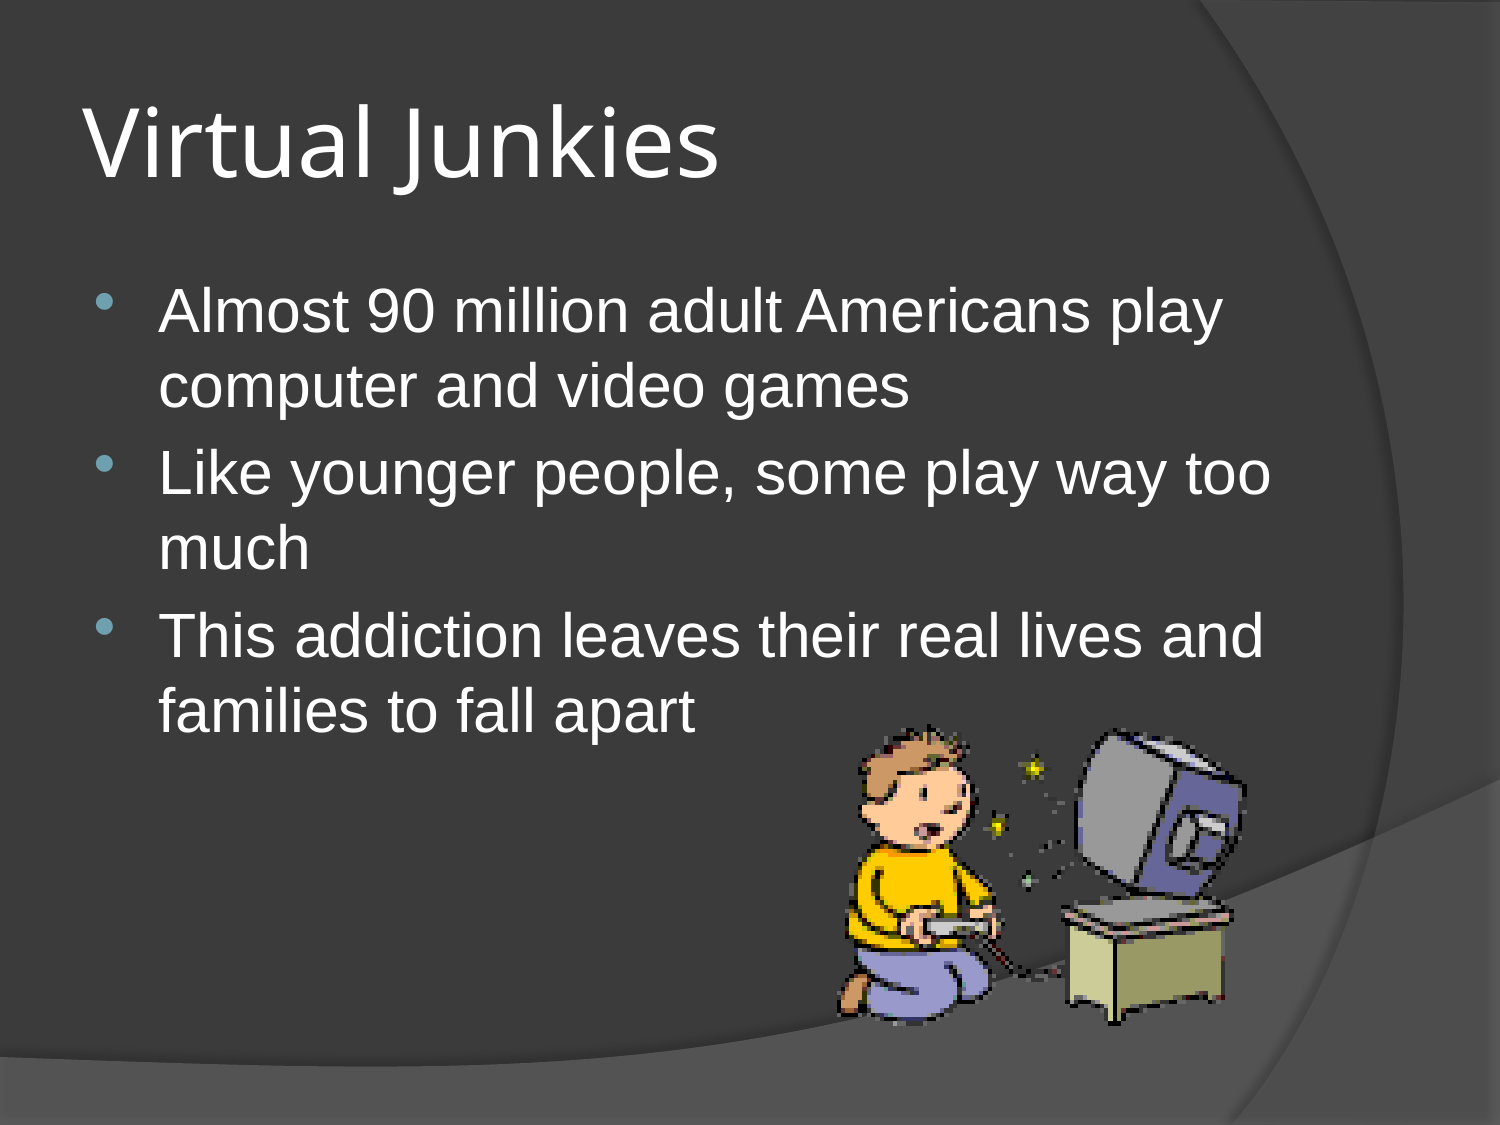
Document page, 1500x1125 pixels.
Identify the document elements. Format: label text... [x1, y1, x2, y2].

picture [837, 724, 1247, 1027]
title Virtual Junkies [74, 44, 1301, 233]
list Almost 90 million adult Americans play computer and video games Like younger people, some play way too much This addiction leaves their real lives and families to fall apart [74, 262, 1301, 1006]
